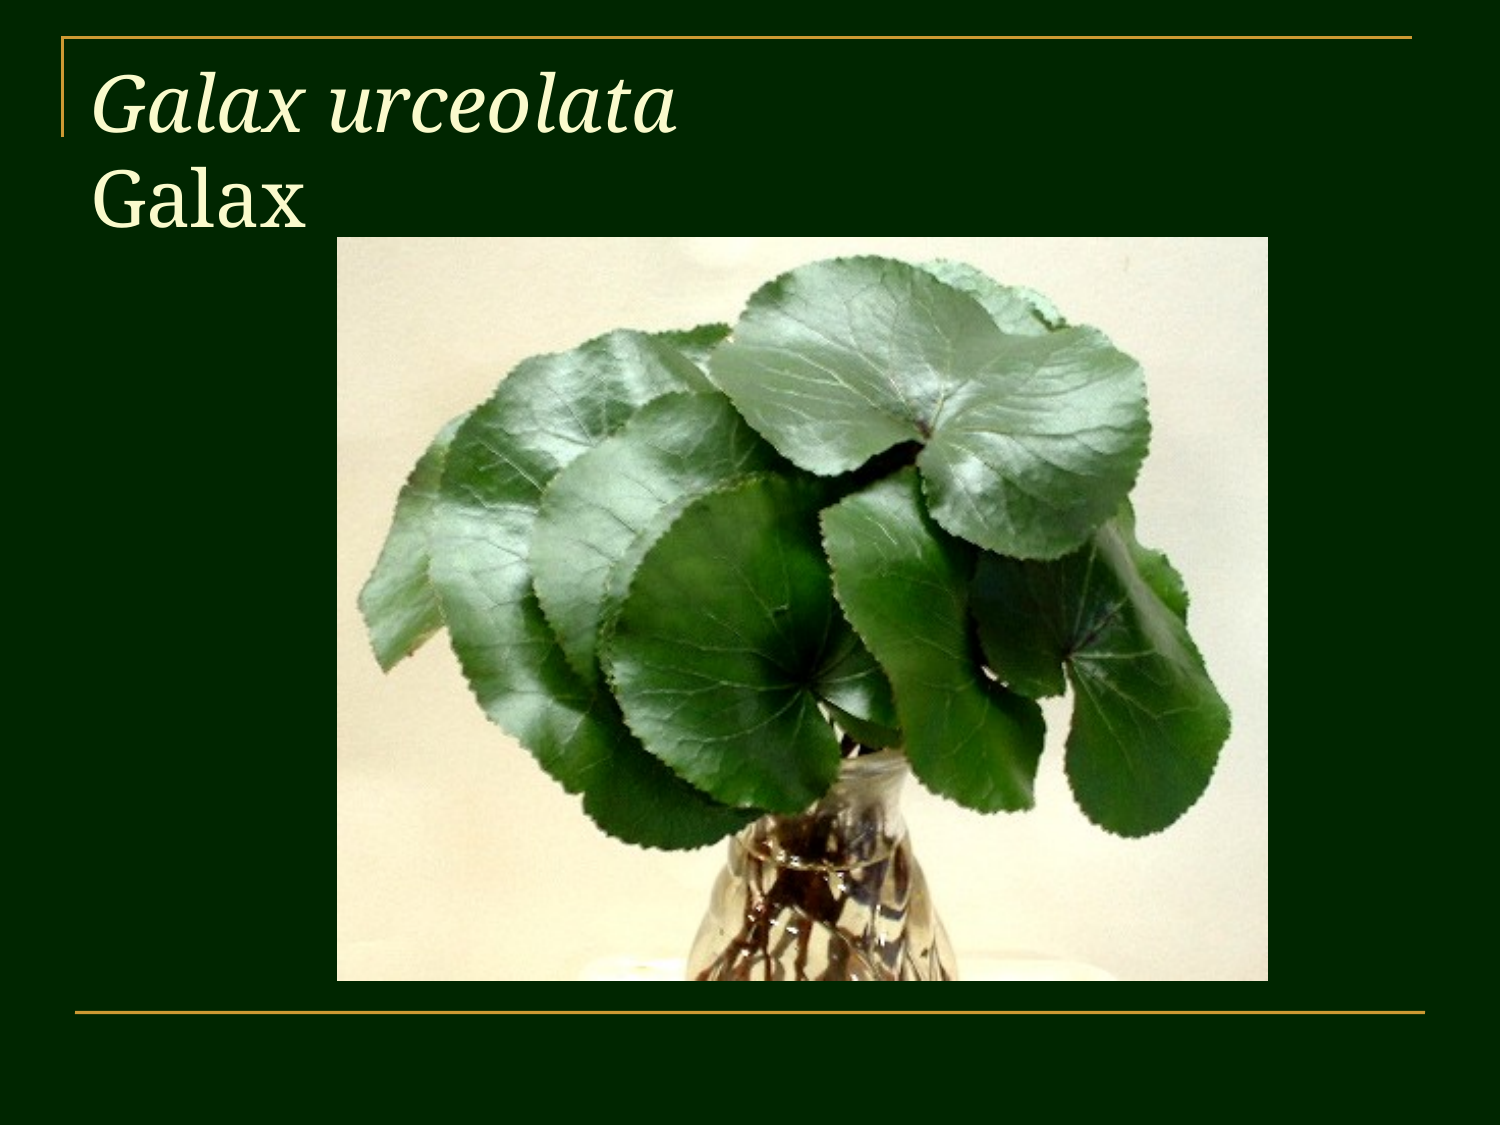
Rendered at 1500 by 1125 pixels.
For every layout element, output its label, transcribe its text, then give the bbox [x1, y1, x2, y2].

title Galax urceolata Galax [74, 45, 1426, 233]
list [337, 237, 1269, 981]
